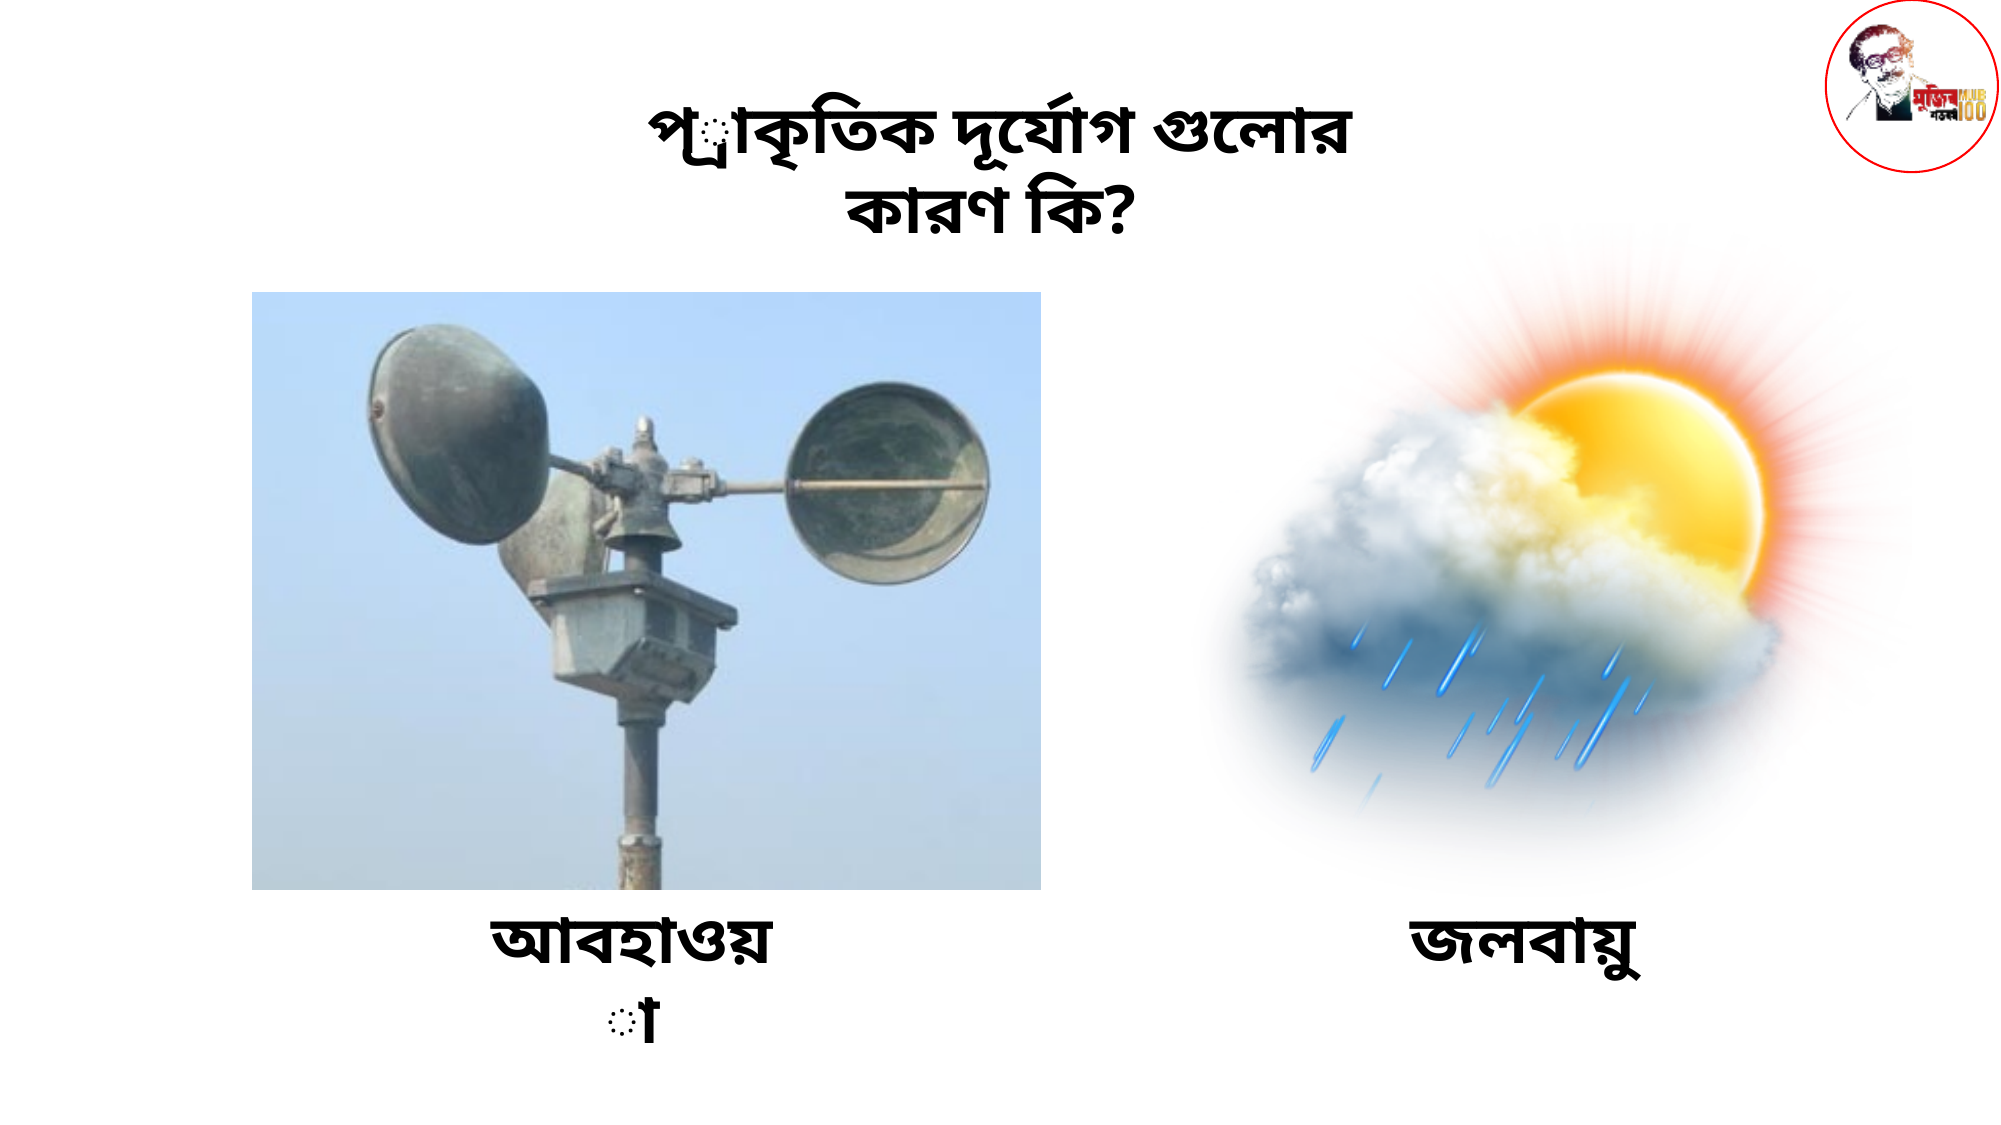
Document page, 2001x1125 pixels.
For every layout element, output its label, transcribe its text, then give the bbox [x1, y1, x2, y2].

picture [1175, 223, 1912, 960]
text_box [1825, 0, 2000, 173]
text_box জলবায়ু [1367, 960, 1696, 985]
text_box প্রাকৃতিক দূর্যোগ গুলোর কারণ কি? [594, 79, 1406, 254]
picture [252, 292, 1041, 890]
text_box আবহাওয়া [468, 890, 797, 1065]
